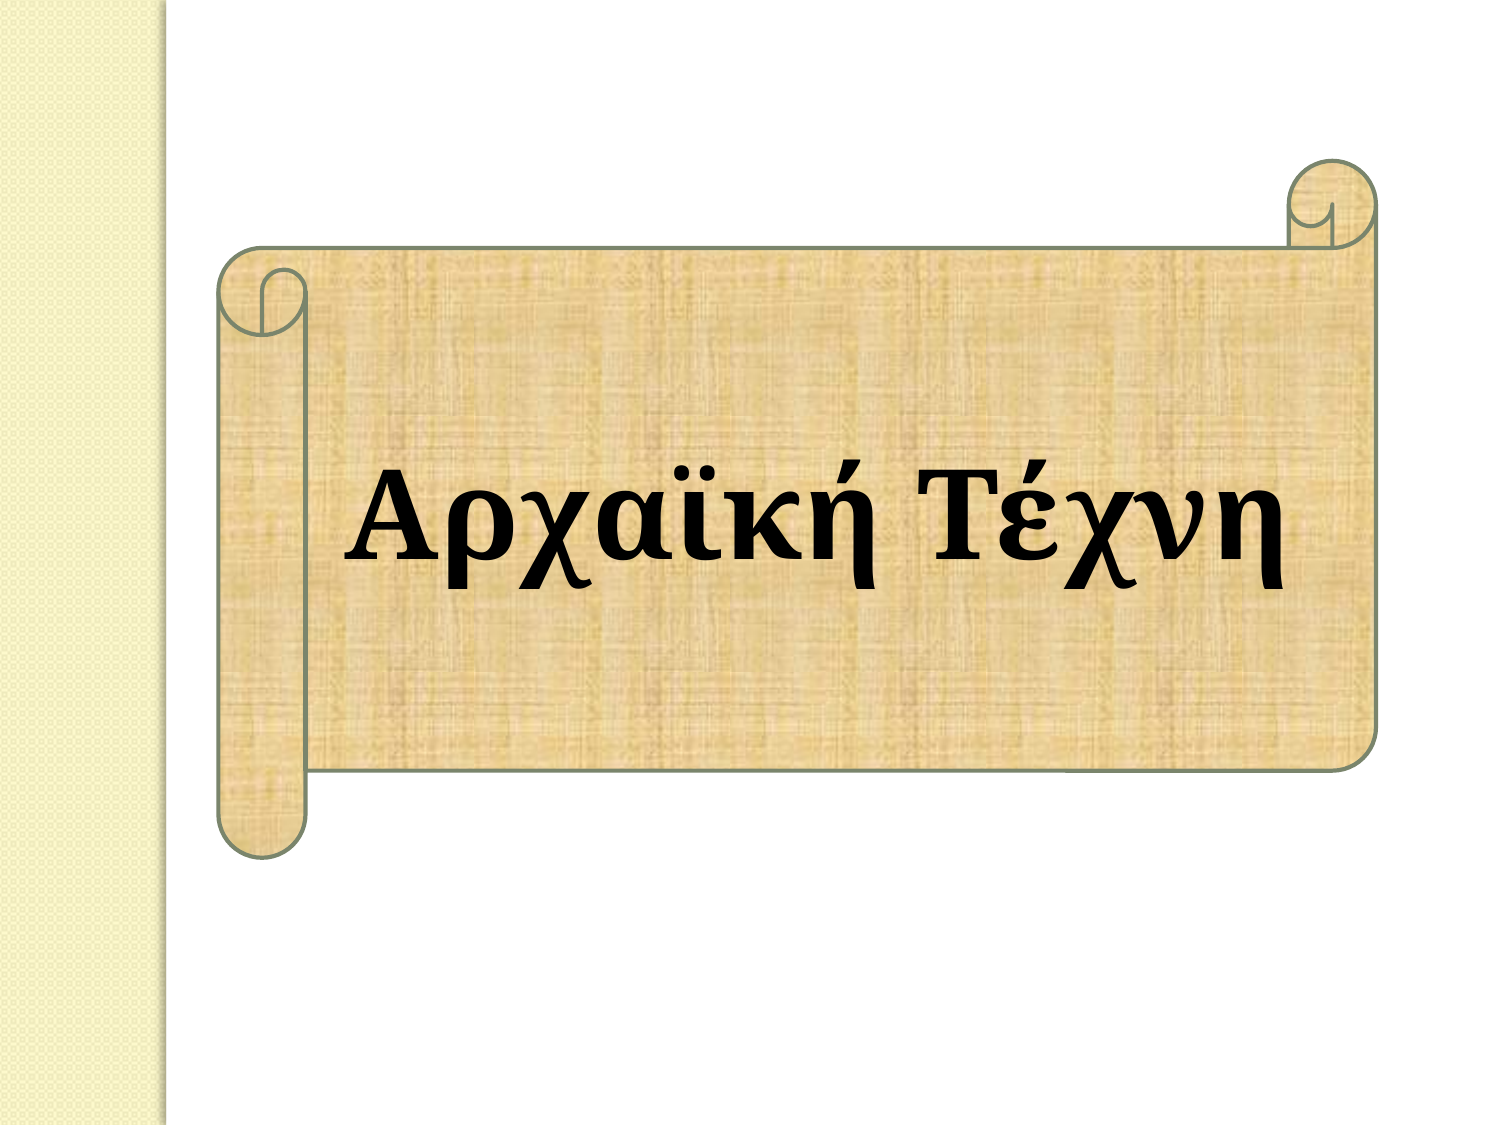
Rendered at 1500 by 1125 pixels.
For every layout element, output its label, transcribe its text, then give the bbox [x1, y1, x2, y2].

text_box Αρχαϊκή Τέχνη [216, 158, 1379, 860]
